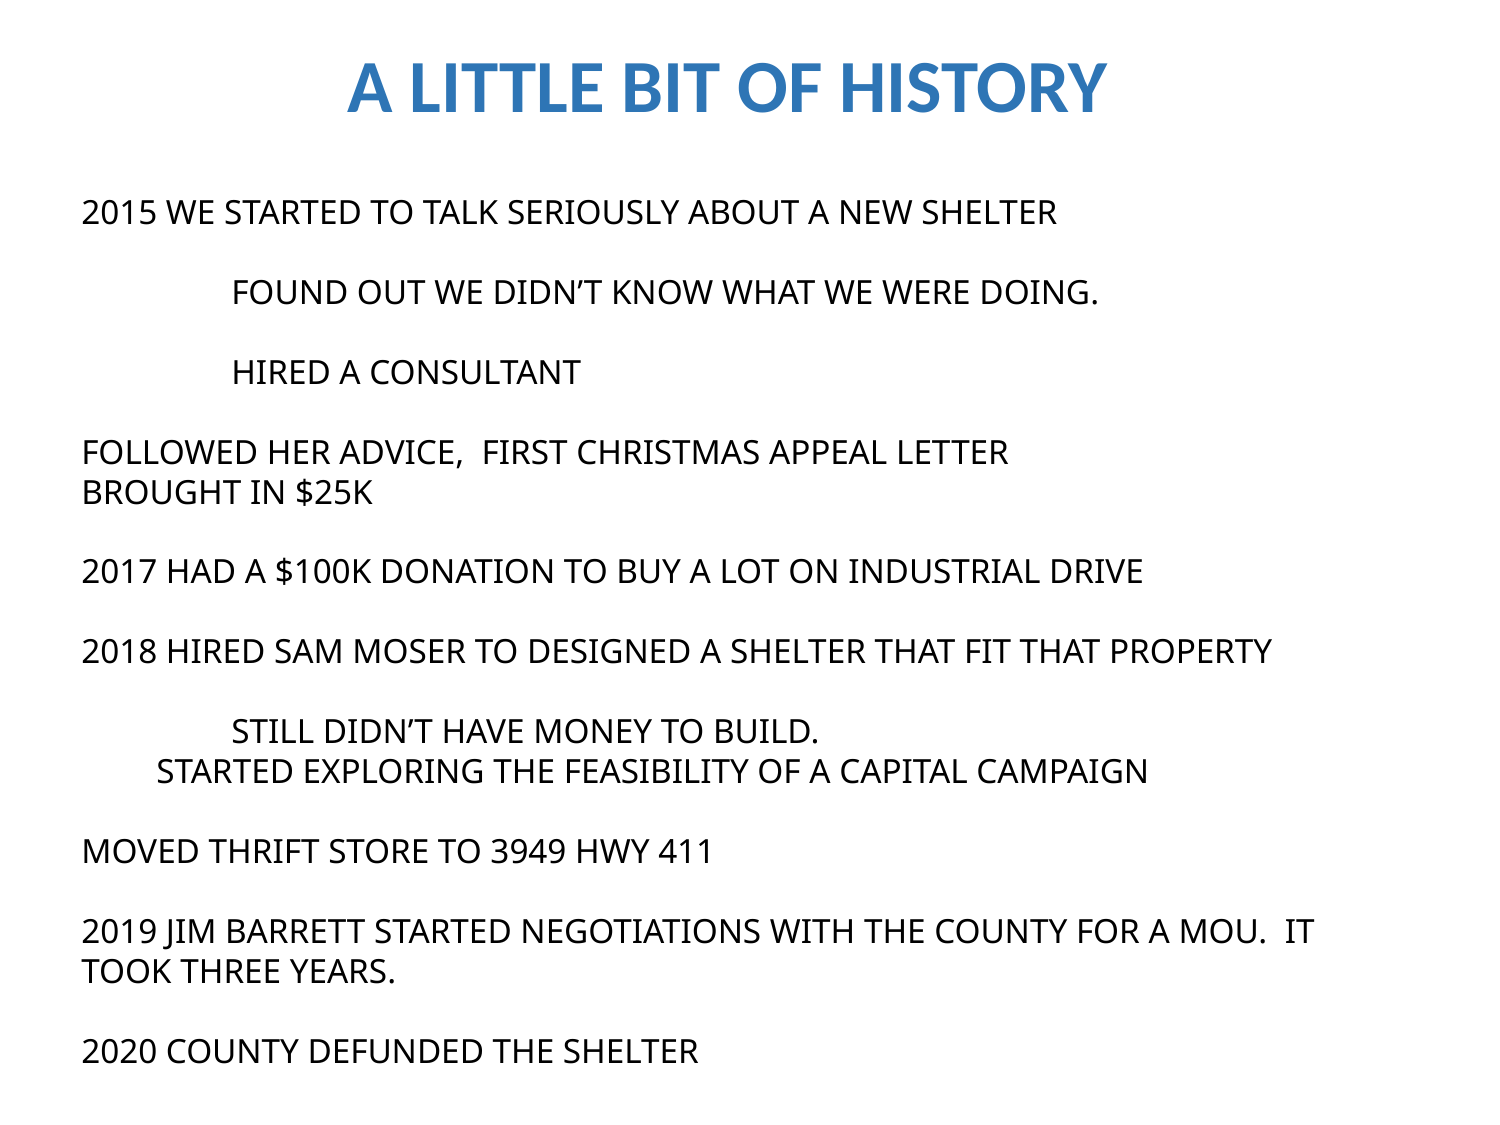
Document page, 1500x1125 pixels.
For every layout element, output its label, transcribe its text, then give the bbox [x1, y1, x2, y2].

text_box A LITTLE BIT OF HISTORY [259, 30, 1197, 136]
text_box 2015 WE STARTED TO TALK SERIOUSLY ABOUT A NEW SHELTER FOUND OUT WE DIDN’T KNOW WHAT WE WERE DOING. HIRED A CONSULTANT FOLLOWED HER ADVICE, FIRST CHRISTMAS APPEAL LETTER BROUGHT IN $25K 2017 HAD A $100K DONATION TO BUY A LOT ON INDUSTRIAL DRIVE 2018 HIRED SAM MOSER TO DESIGNED A SHELTER THAT FIT THAT PROPERTY STILL DIDN’T HAVE MONEY TO BUILD. STARTED EXPLORING THE FEASIBILITY OF A CAPITAL CAMPAIGN MOVED THRIFT STORE TO 3949 HWY 411 2019 JIM BARRETT STARTED NEGOTIATIONS WITH THE COUNTY FOR A MOU. IT TOOK THREE YEARS. 2020 COUNTY DEFUNDED THE SHELTER [66, 176, 1367, 1125]
